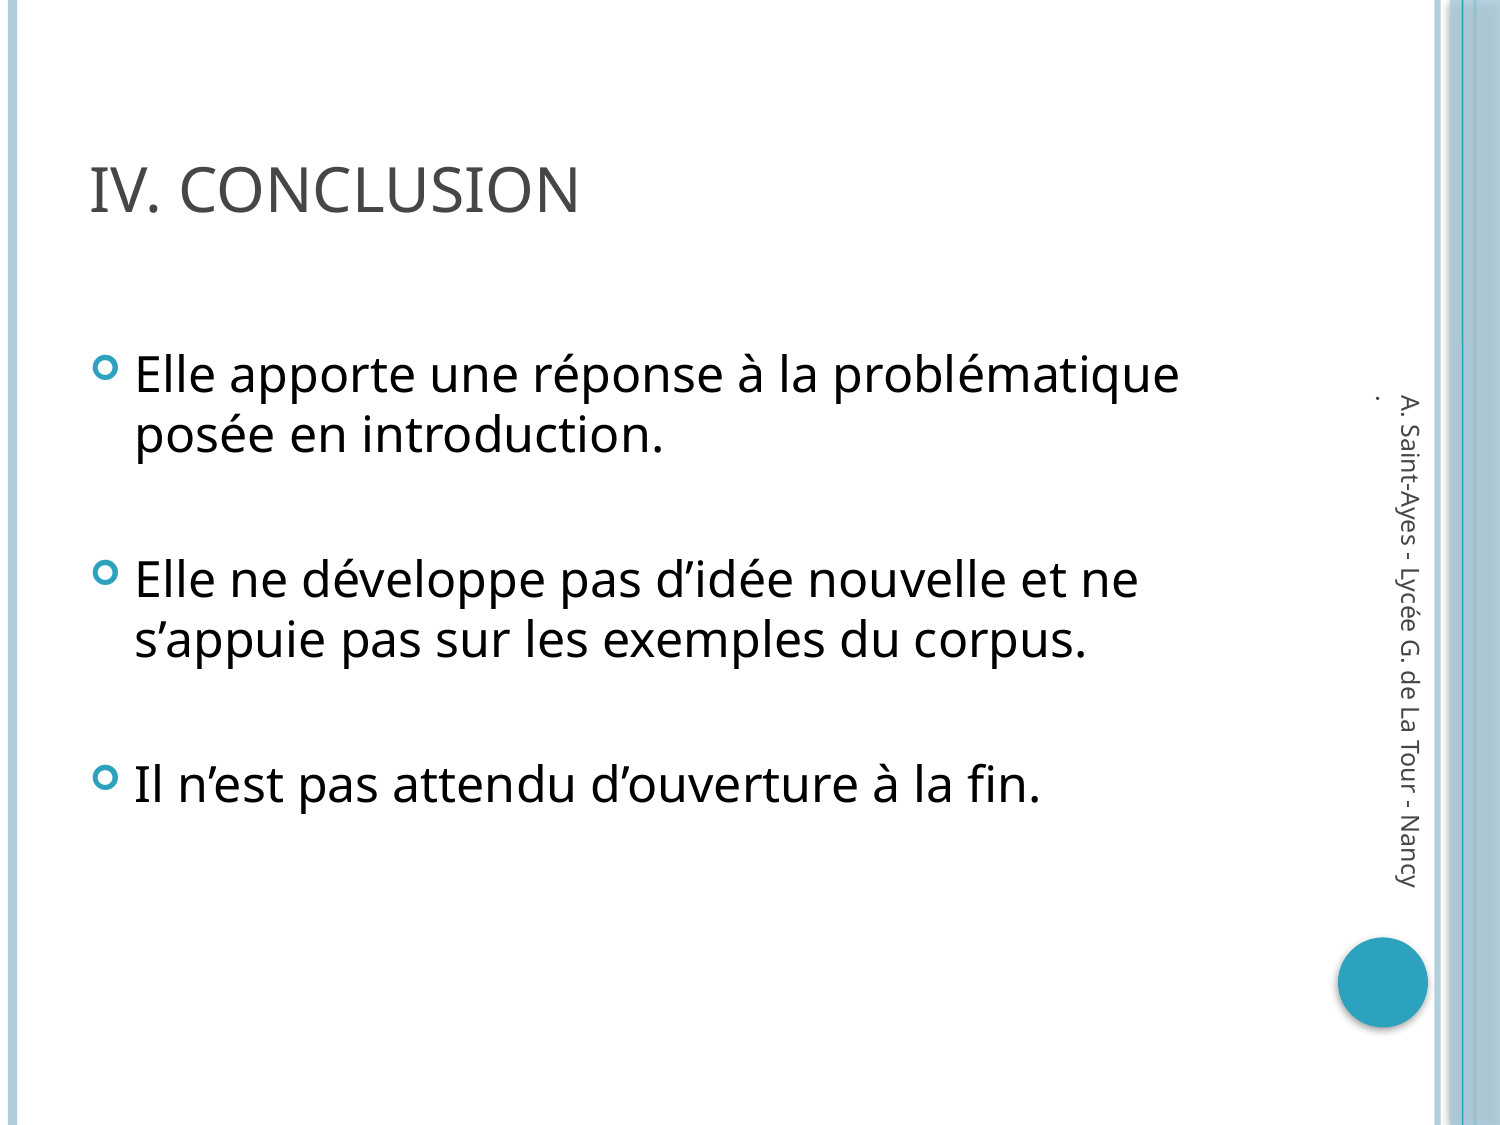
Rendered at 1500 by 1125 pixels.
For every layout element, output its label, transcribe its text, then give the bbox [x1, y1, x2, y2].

title IV. conclusion [75, 45, 1300, 233]
list Elle apporte une réponse à la problématique posée en introduction. Elle ne développe pas d’idée nouvelle et ne s’appuie pas sur les exemples du corpus. Il n’est pas attendu d’ouverture à la fin. [75, 262, 1300, 1062]
footer A. Saint-Ayes - Lycée G. de La Tour - Nancy. [1379, 380, 1440, 906]
